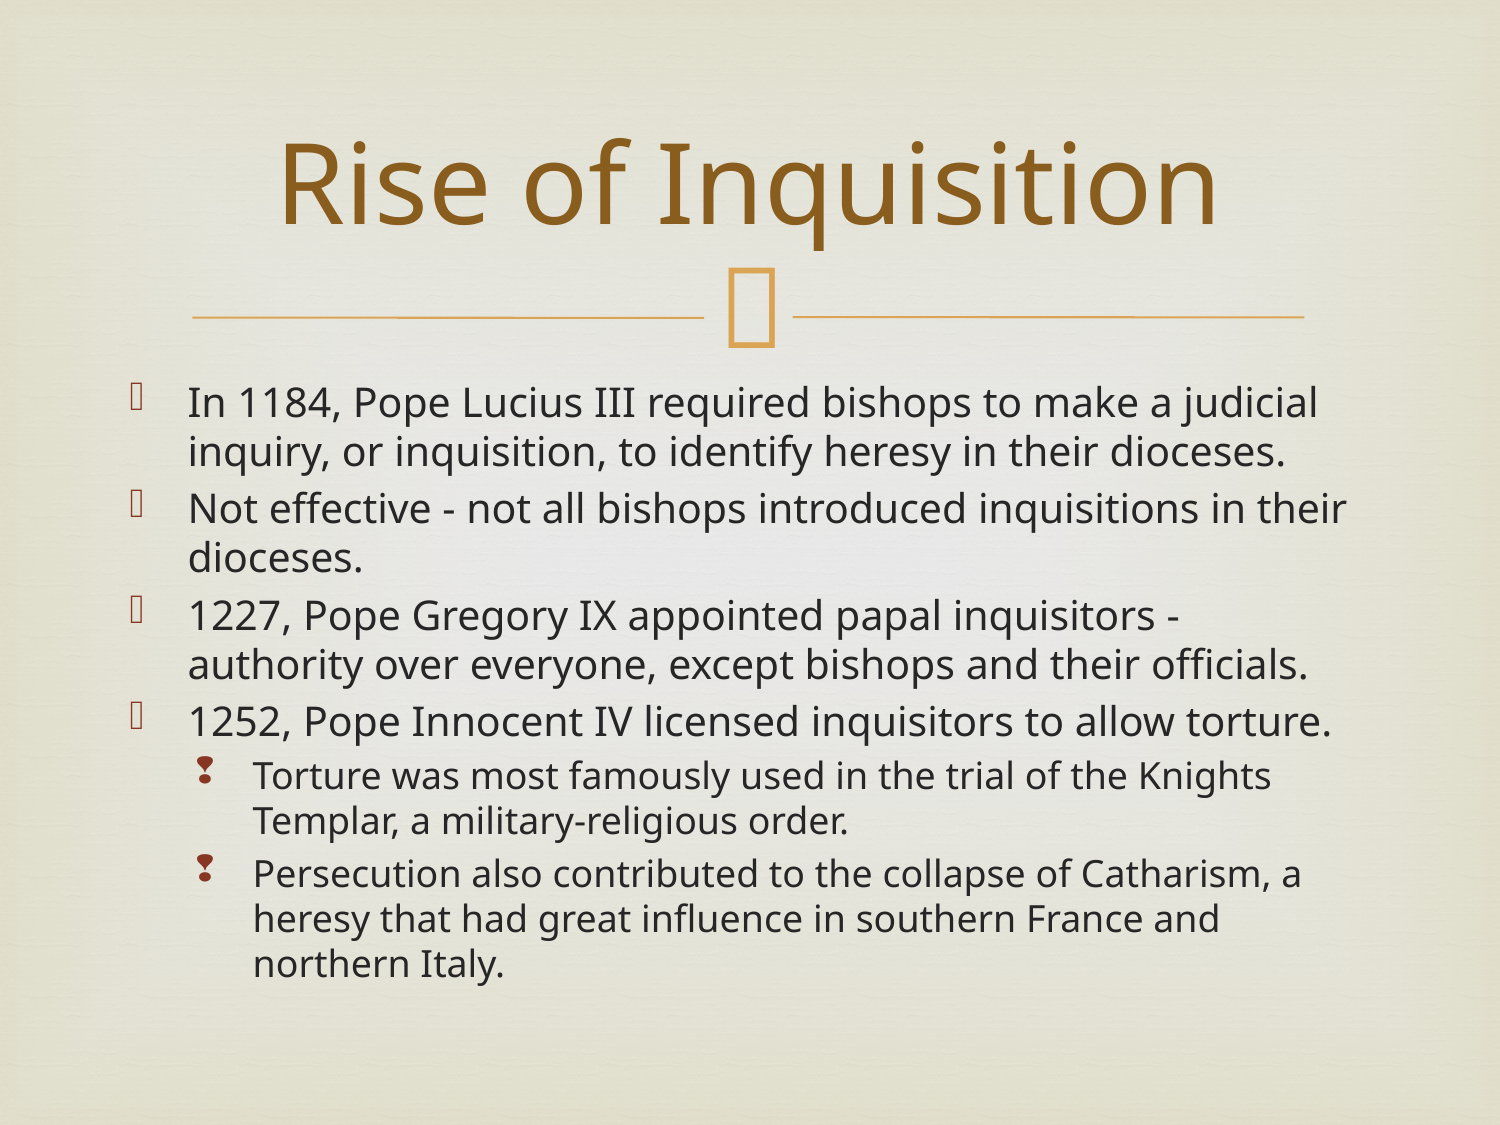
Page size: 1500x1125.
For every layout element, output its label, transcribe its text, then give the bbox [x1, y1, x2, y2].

list In 1184, Pope Lucius III required bishops to make a judicial inquiry, or inquisition, to identify heresy in their dioceses. Not effective - not all bishops introduced inquisitions in their dioceses. 1227, Pope Gregory IX appointed papal inquisitors - authority over everyone, except bishops and their officials. 1252, Pope Innocent IV licensed inquisitors to allow torture. Torture was most famously used in the trial of the Knights Templar, a military-religious order. Persecution also contributed to the collapse of Catharism, a heresy that had great influence in southern France and northern Italy. [114, 368, 1386, 1005]
title Rise of Inquisition [112, 93, 1386, 267]
